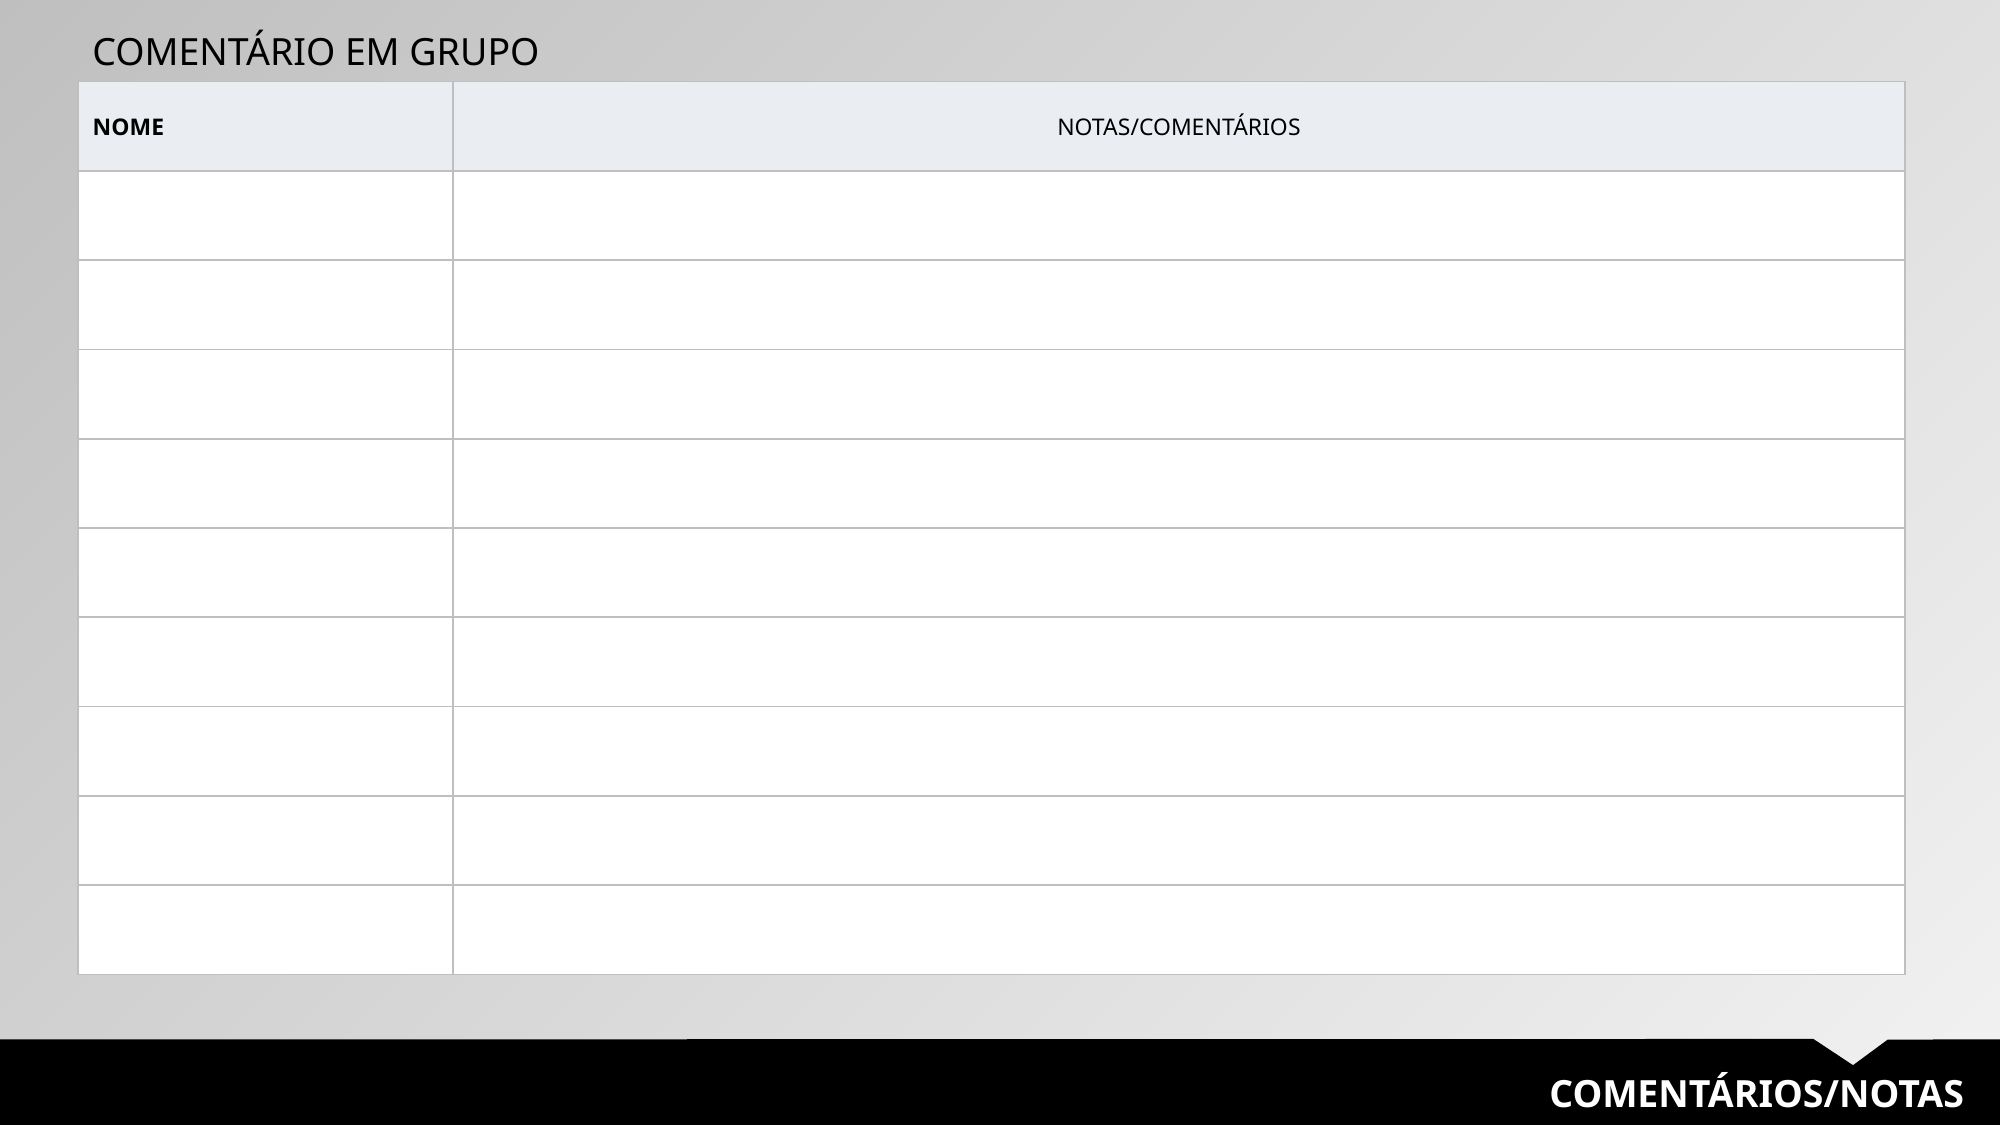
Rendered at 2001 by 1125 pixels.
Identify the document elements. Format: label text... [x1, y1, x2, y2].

table_cell [454, 618, 1904, 706]
table_cell [79, 707, 452, 795]
table_cell [79, 618, 452, 706]
table_header NOTAS/COMENTÁRIOS [454, 82, 1904, 170]
table_cell [454, 529, 1904, 616]
table_cell [454, 797, 1904, 884]
table_cell [79, 797, 452, 884]
table_cell [79, 440, 452, 527]
table_cell [79, 172, 452, 259]
table_cell [79, 350, 452, 438]
table_cell [79, 886, 452, 974]
table_cell [454, 350, 1904, 438]
table_cell [79, 261, 452, 349]
text_box COMENTÁRIOS/NOTAS [620, 1062, 1980, 1123]
table_cell [454, 172, 1904, 259]
table_cell [454, 261, 1904, 349]
table_cell [454, 440, 1904, 527]
table_cell [454, 707, 1904, 795]
table_cell [79, 529, 452, 616]
text_box COMENTÁRIO EM GRUPO [77, 20, 745, 81]
table_header NOME [79, 82, 452, 170]
table_cell [454, 886, 1904, 974]
text_box [0, 1037, 2000, 1125]
